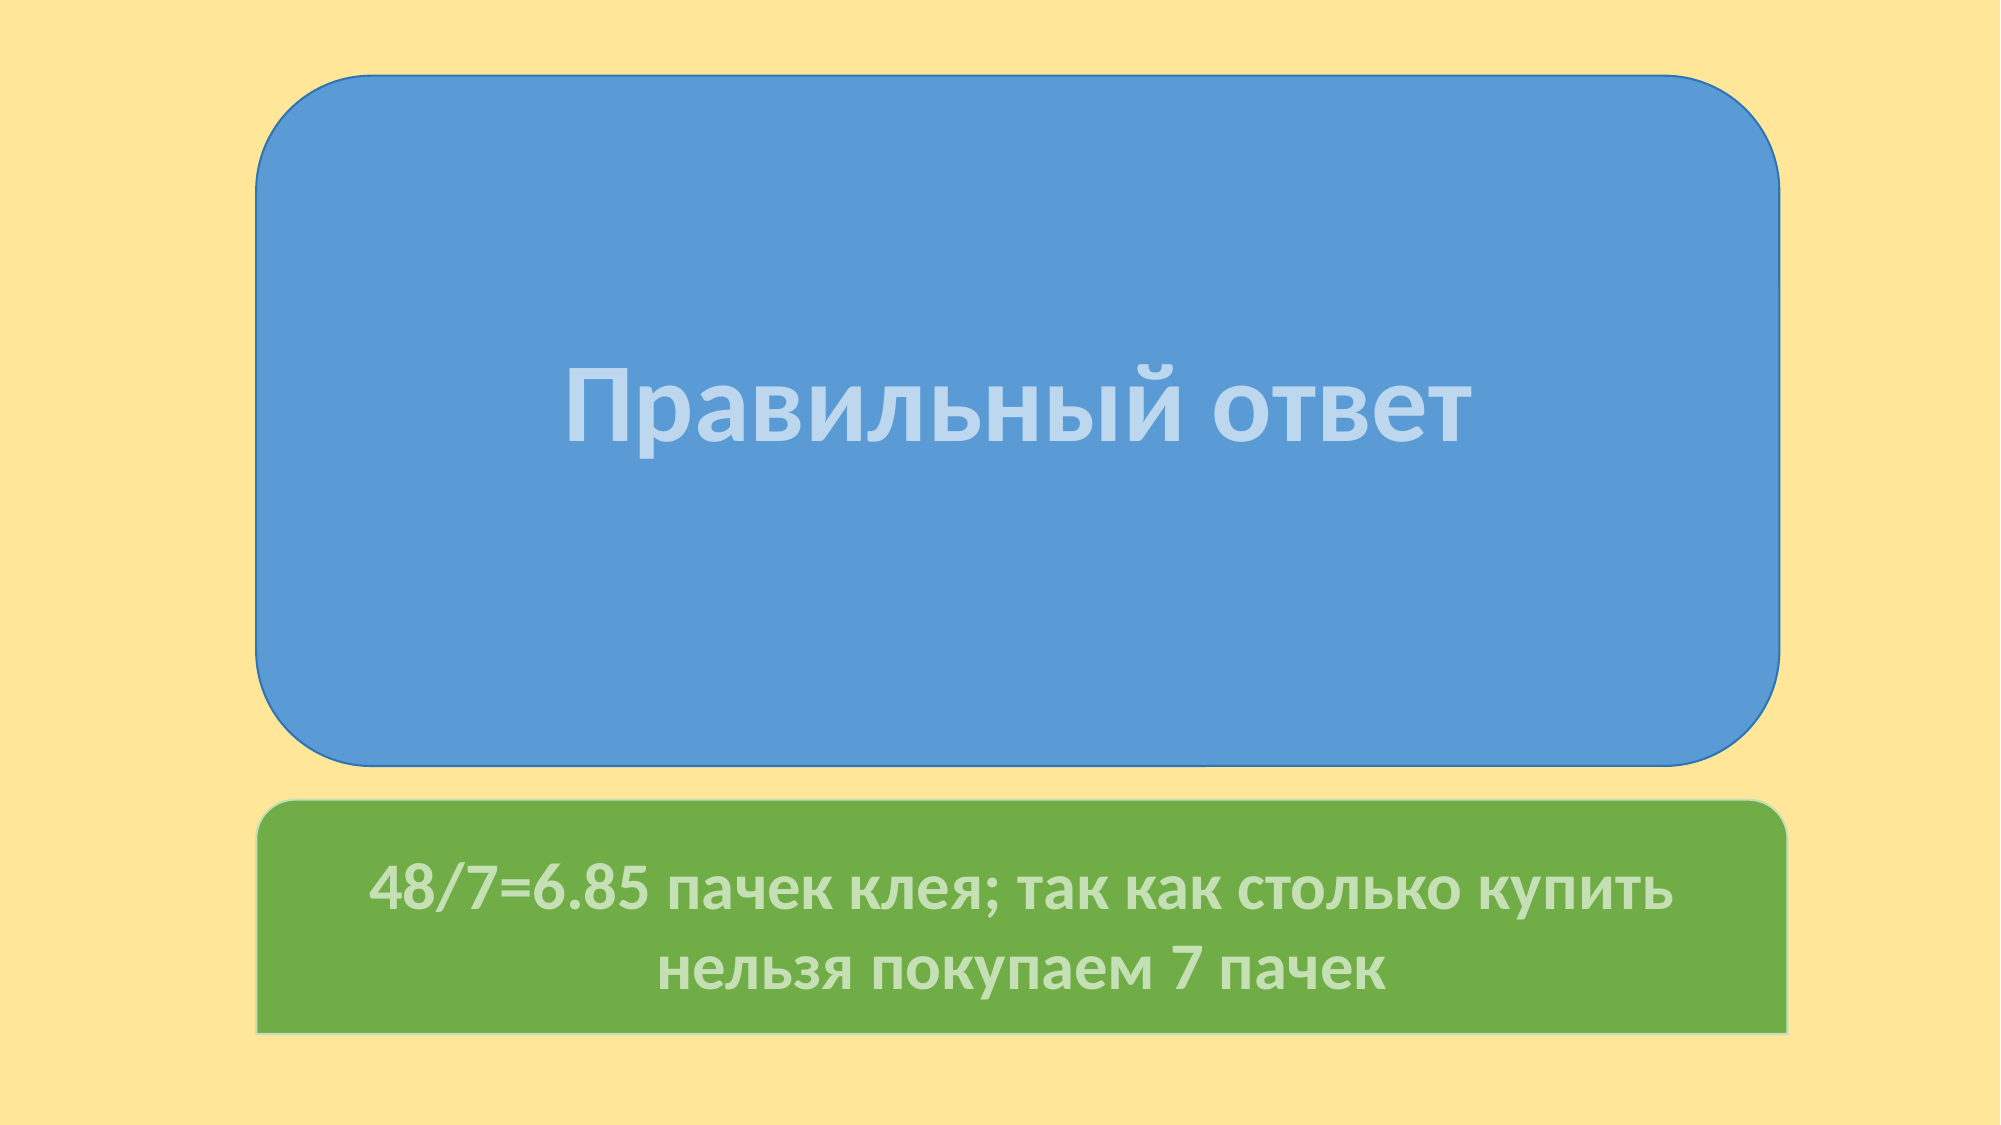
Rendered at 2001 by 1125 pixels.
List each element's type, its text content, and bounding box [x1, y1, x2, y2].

text_box Правильный ответ [256, 75, 1780, 767]
text_box 48/7=6.85 пачек клея; так как столько купить нельзя покупаем 7 пачек [255, 798, 1789, 1036]
text_box [0, 0, 2000, 1125]
